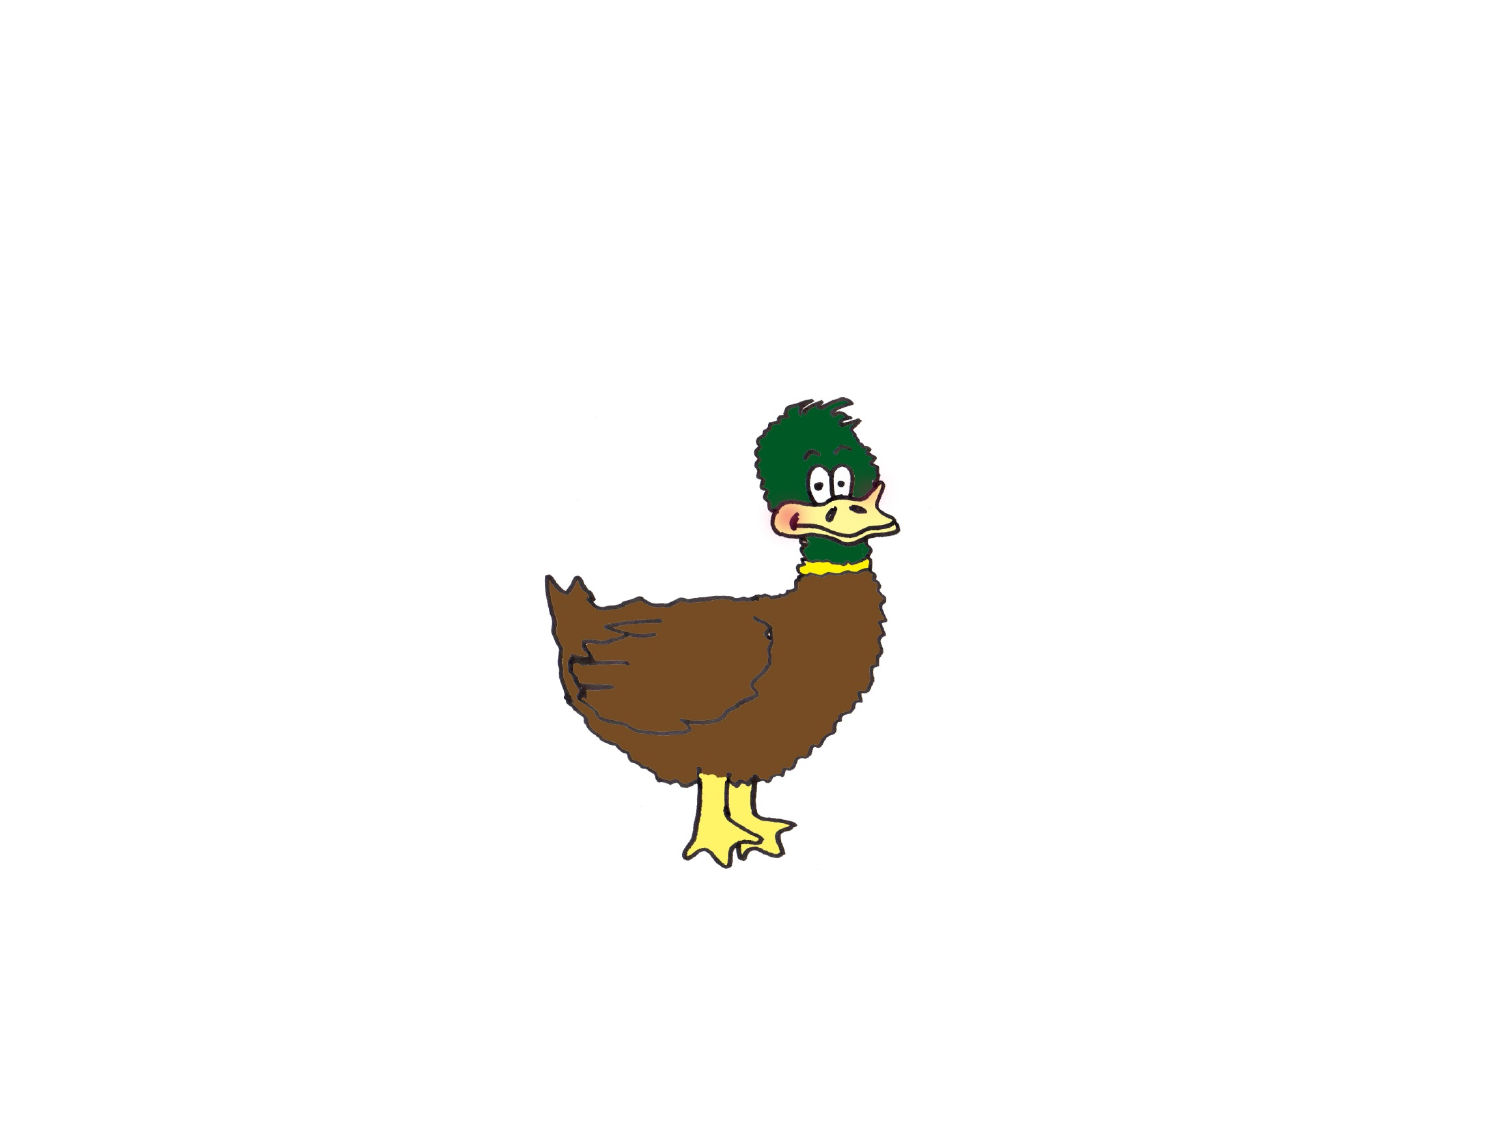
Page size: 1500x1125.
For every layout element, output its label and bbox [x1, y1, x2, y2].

list [542, 397, 957, 871]
